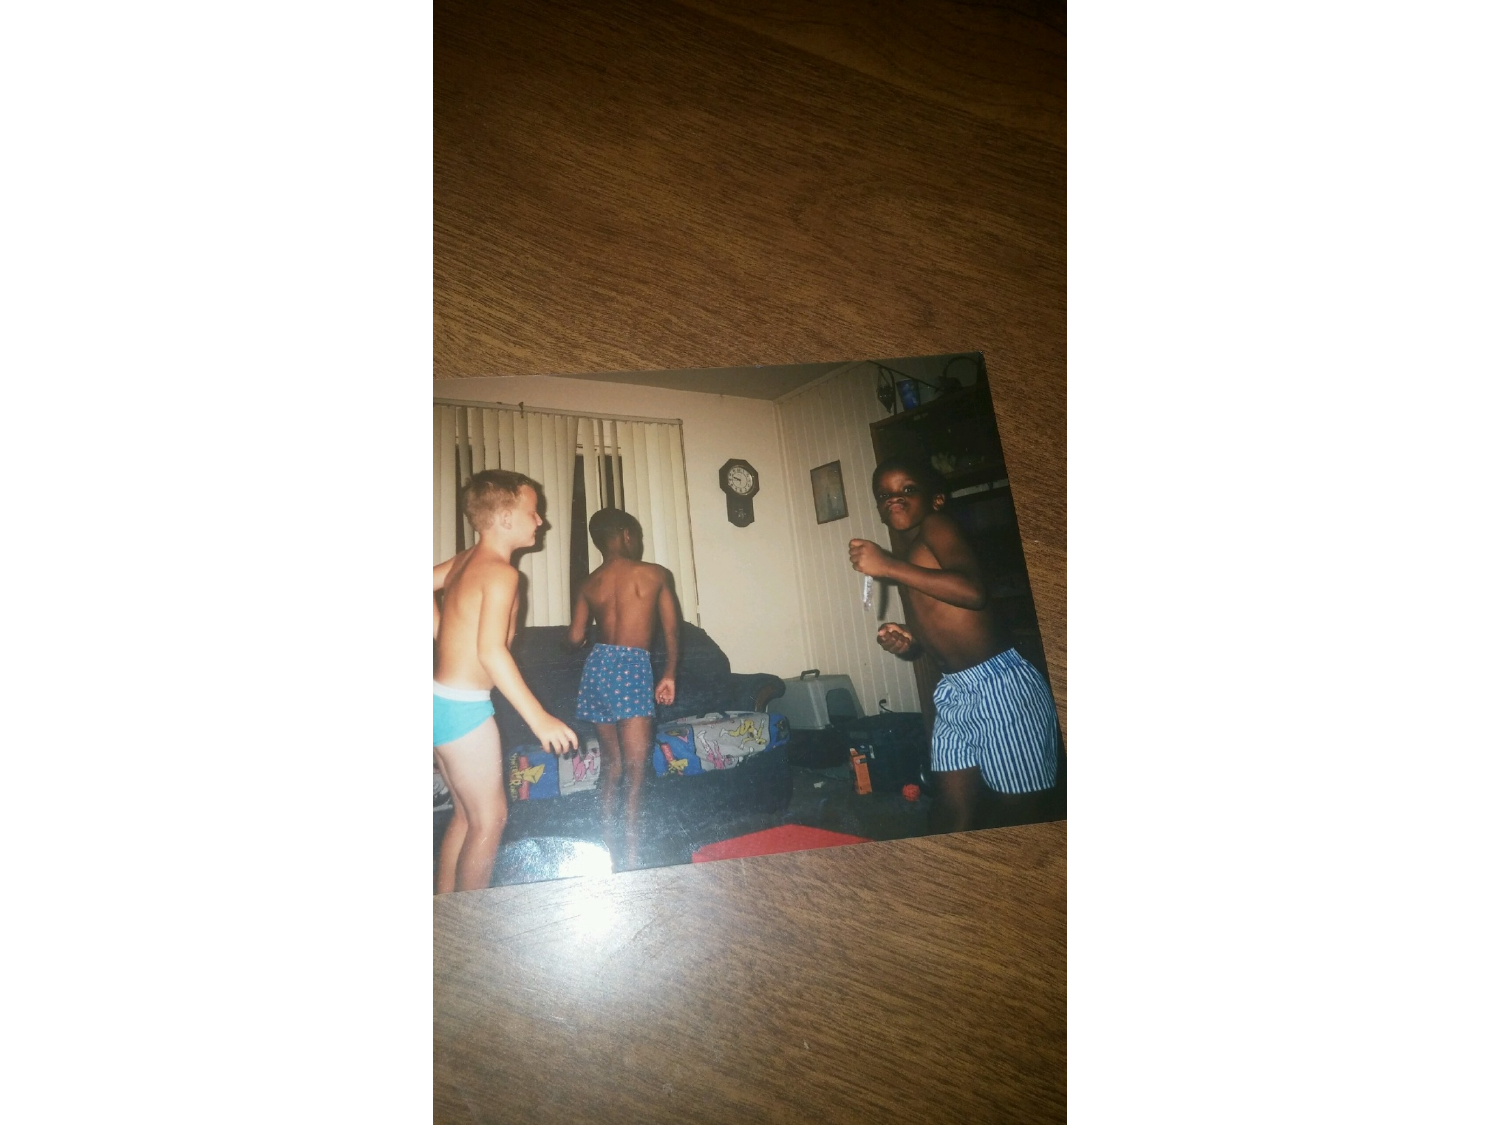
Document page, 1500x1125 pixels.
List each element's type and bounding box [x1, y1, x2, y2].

picture [433, 0, 1067, 1125]
